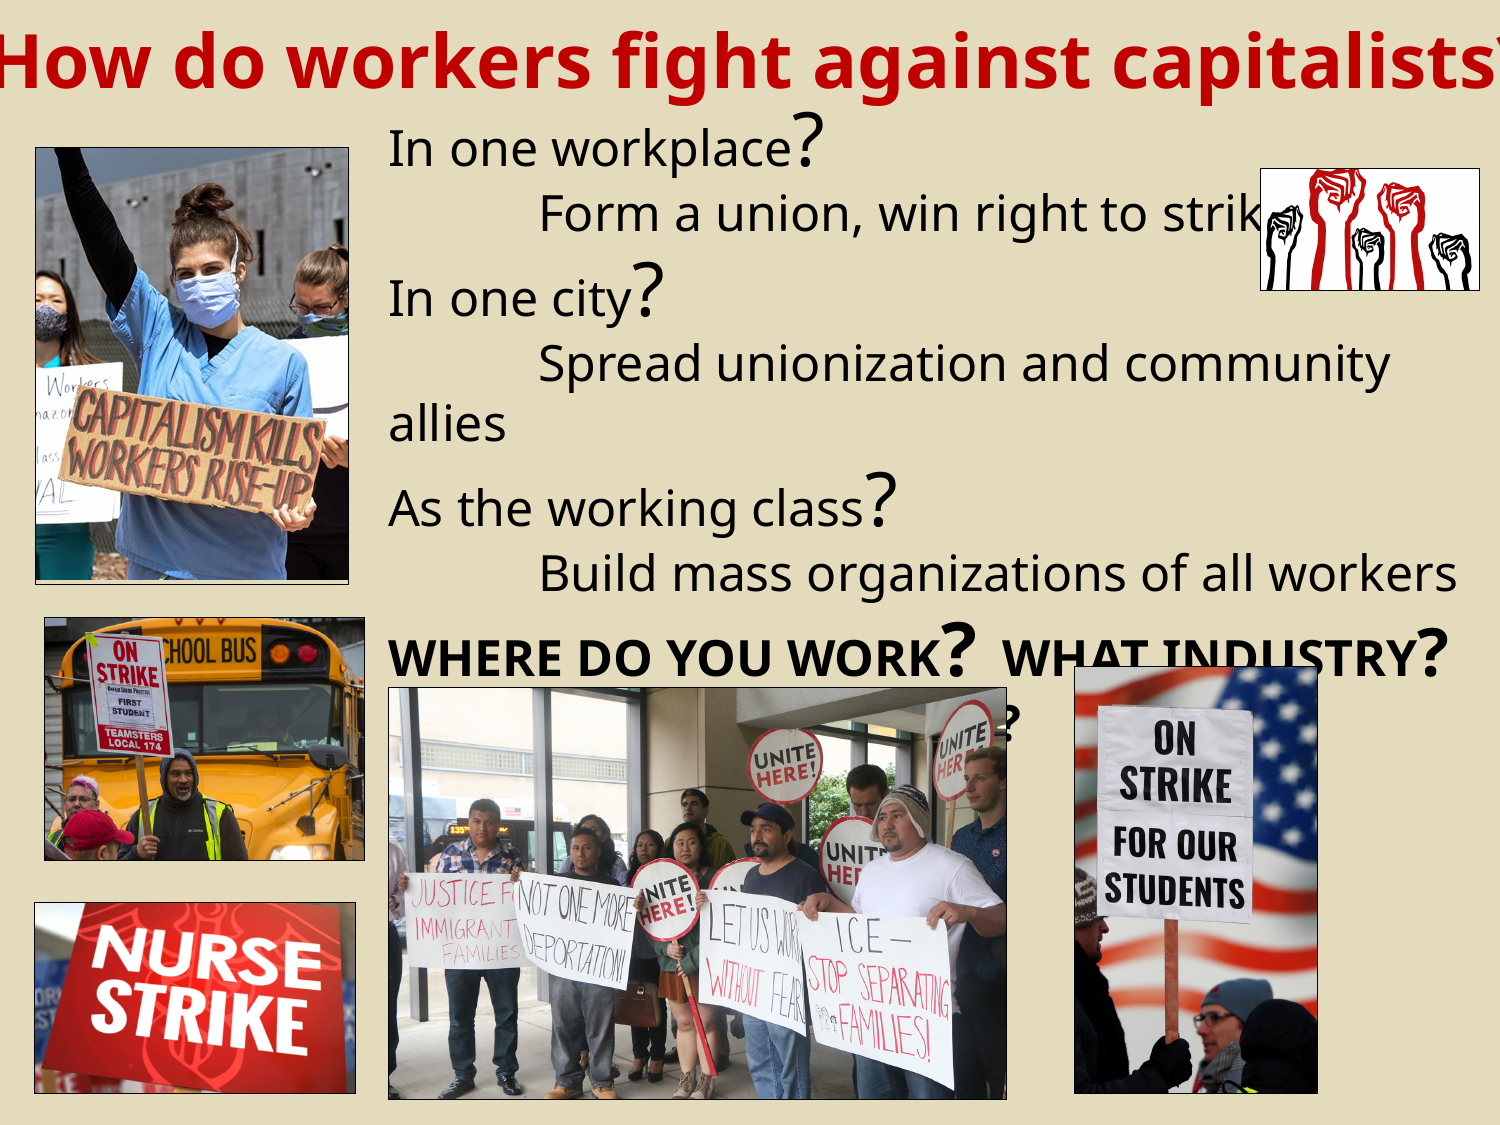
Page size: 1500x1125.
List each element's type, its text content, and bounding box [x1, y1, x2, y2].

text_box How do workers fight against capitalists? [0, 6, 1500, 202]
picture [388, 687, 1007, 1100]
picture [1074, 666, 1318, 1094]
picture [44, 617, 365, 861]
picture [1260, 168, 1480, 291]
picture [35, 147, 349, 585]
text_box In one workplace? Form a union, win right to strike In one city? Spread unionization and community allies As the working class? Build mass organizations of all workers WHERE DO YOU WORK? WHAT INDUSTRY? WHAT CITY? WHAT STATE? [373, 202, 1480, 759]
picture [34, 902, 356, 1094]
